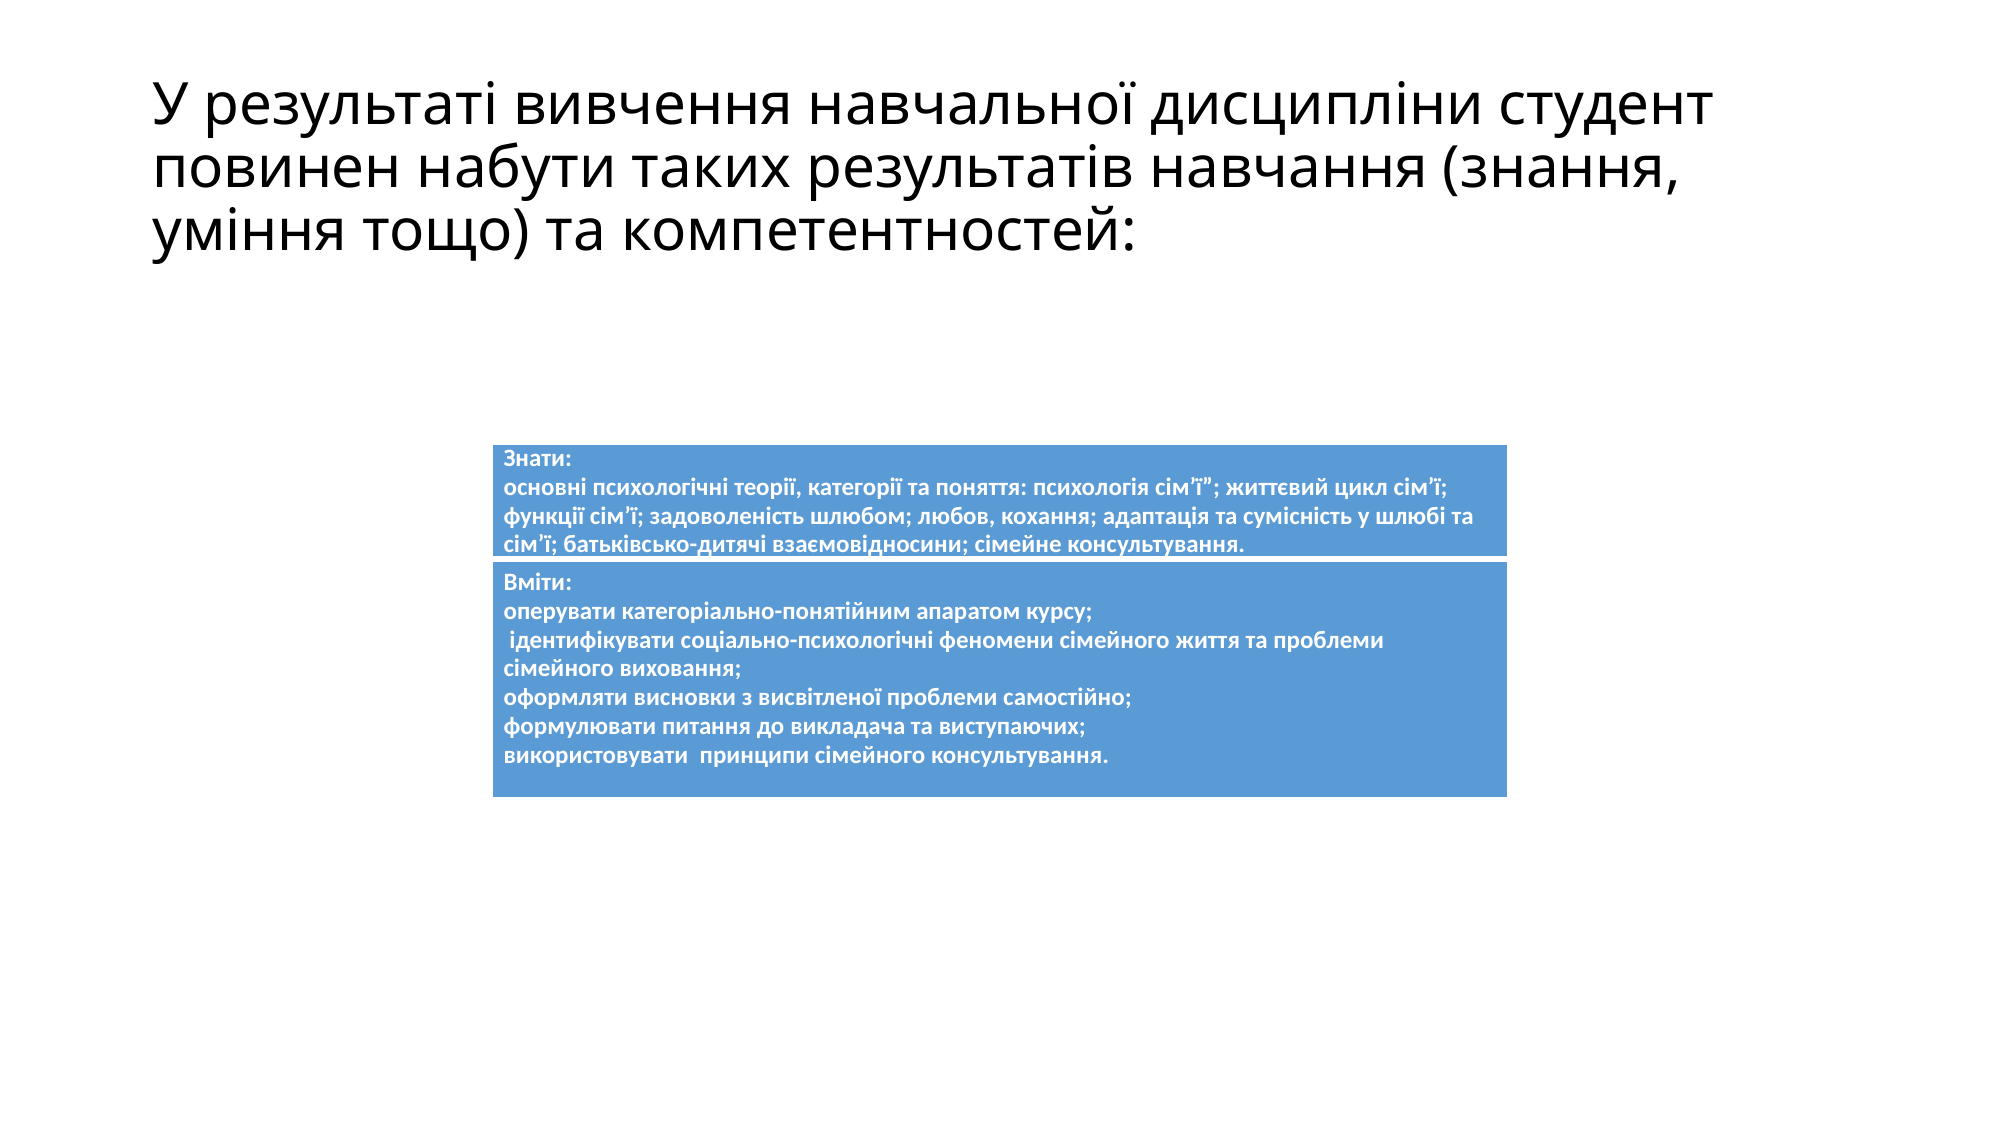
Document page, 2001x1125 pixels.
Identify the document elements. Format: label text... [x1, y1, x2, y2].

title У результаті вивчення навчальної дисципліни студент повинен набути таких результатів навчання (знання, уміння тощо) та компетентностей: [137, 59, 1863, 278]
table_header Знати: основні психологічні теорії, категорії та поняття: психологія сім’ї”; життєвий цикл сім’ї; функції сім’ї; задоволеність шлюбом; любов, кохання; адаптація та сумісність у шлюбі та сім’ї; батьківсько-дитячі взаємовідносини; сімейне консультування. [493, 445, 1507, 556]
table_cell вміти: оперувати категоріально-понятійним апаратом курсу; ідентифікувати соціально-психологічні феномени сімейного життя та проблеми сімейного виховання; оформляти висновки з висвітленої проблеми самостійно; формулювати питання до викладача та виступаючих; використовувати принципи сімейного консультування. [493, 562, 1507, 797]
